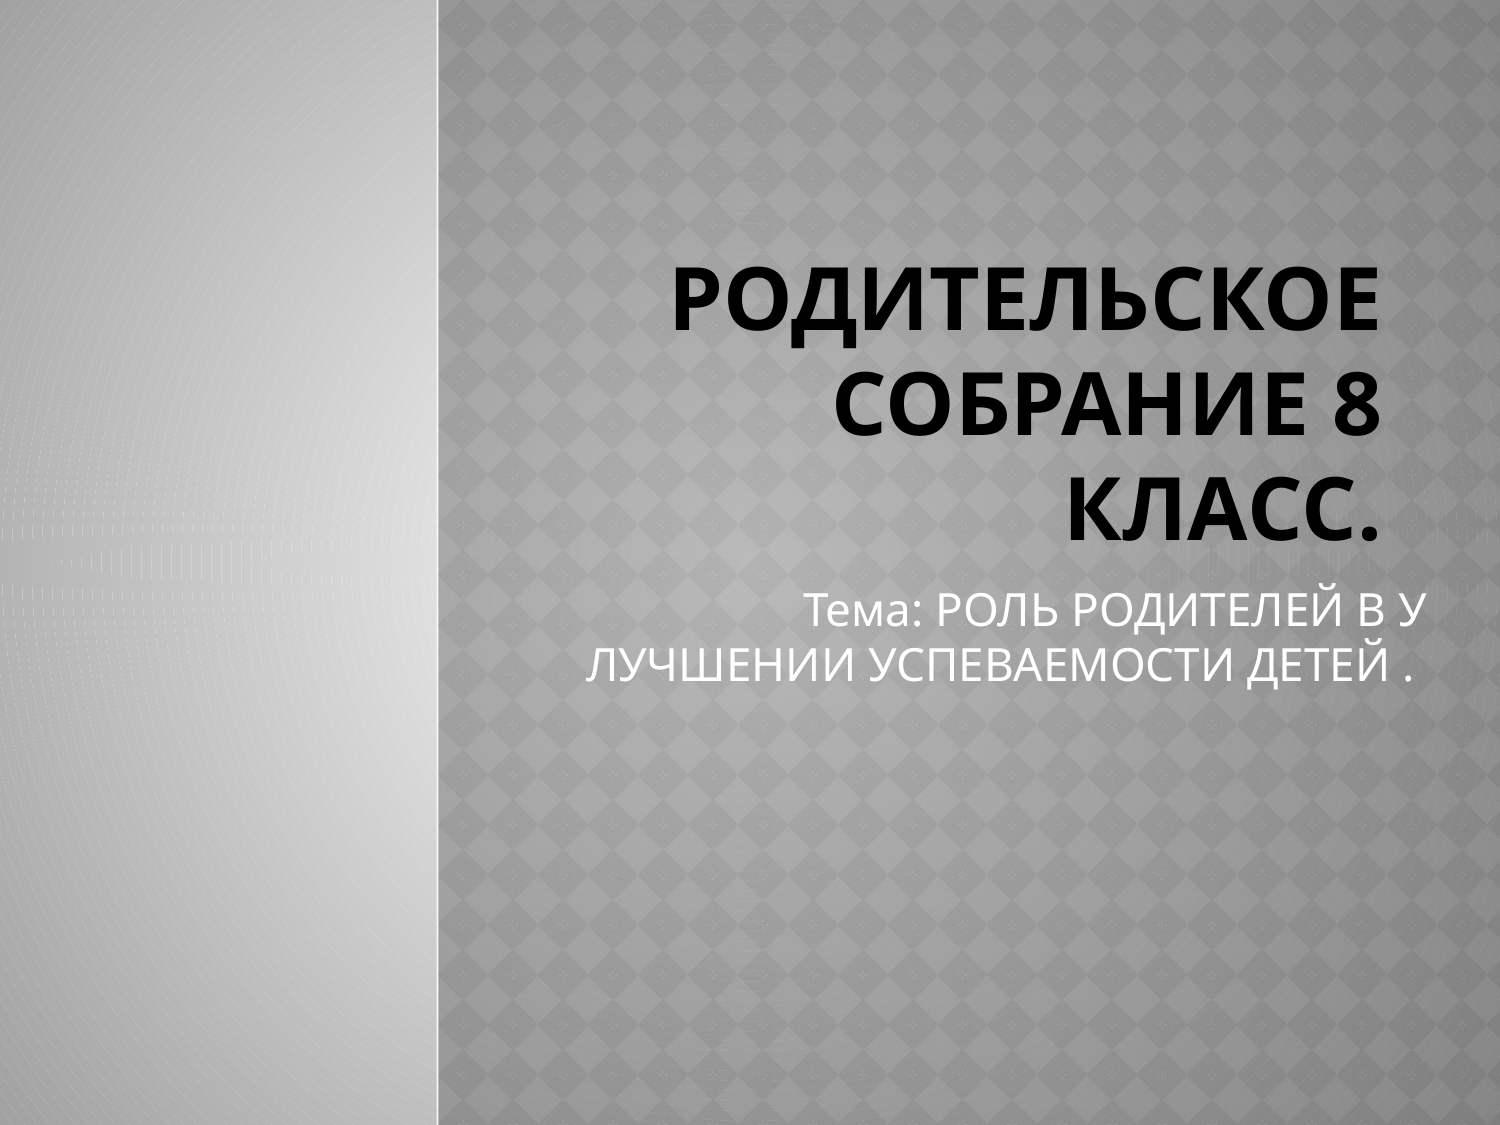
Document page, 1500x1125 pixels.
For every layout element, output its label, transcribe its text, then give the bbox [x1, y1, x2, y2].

title Родительское собрание 8 класс. [552, 87, 1390, 558]
subtitle Тема: РОЛЬ РОДИТЕЛЕЙ В У ЛУЧШЕНИИ УСПЕВАЕМОСТИ ДЕТЕЙ . [550, 580, 1436, 762]
